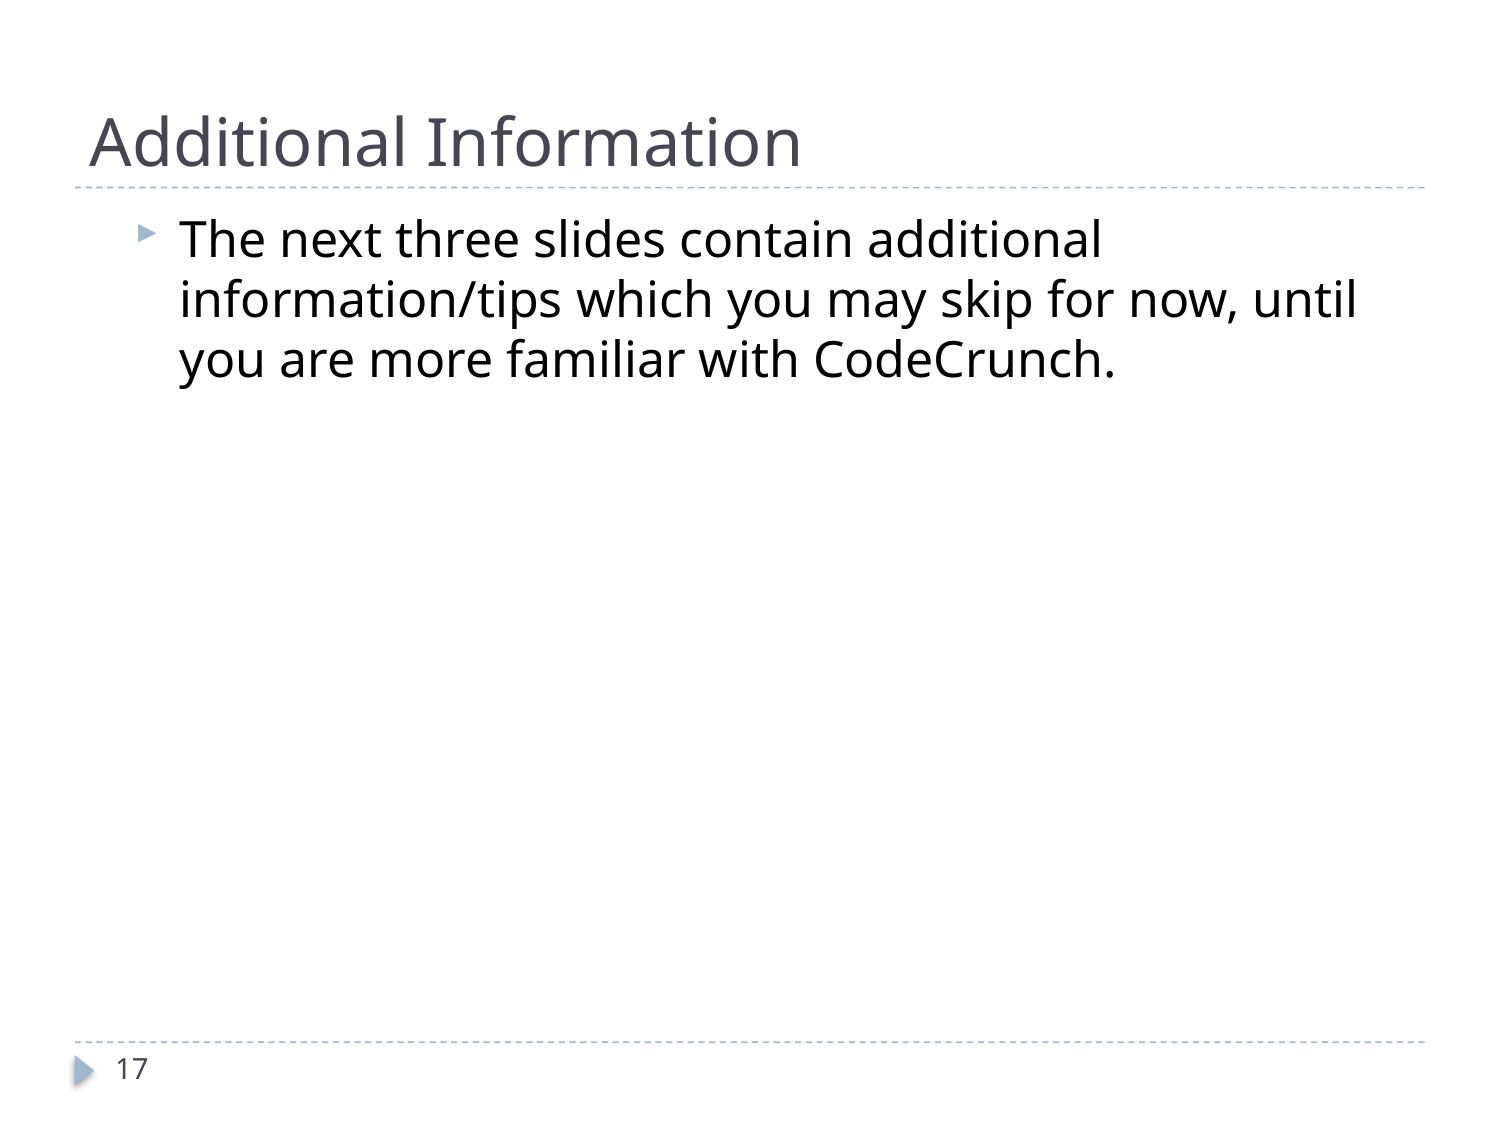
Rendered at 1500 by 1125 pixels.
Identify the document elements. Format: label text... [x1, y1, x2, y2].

title Additional Information [75, 24, 1425, 188]
list The next three slides contain additional information/tips which you may skip for now, until you are more familiar with CodeCrunch. [75, 200, 1450, 1010]
slide_number 17 [100, 1042, 426, 1103]
